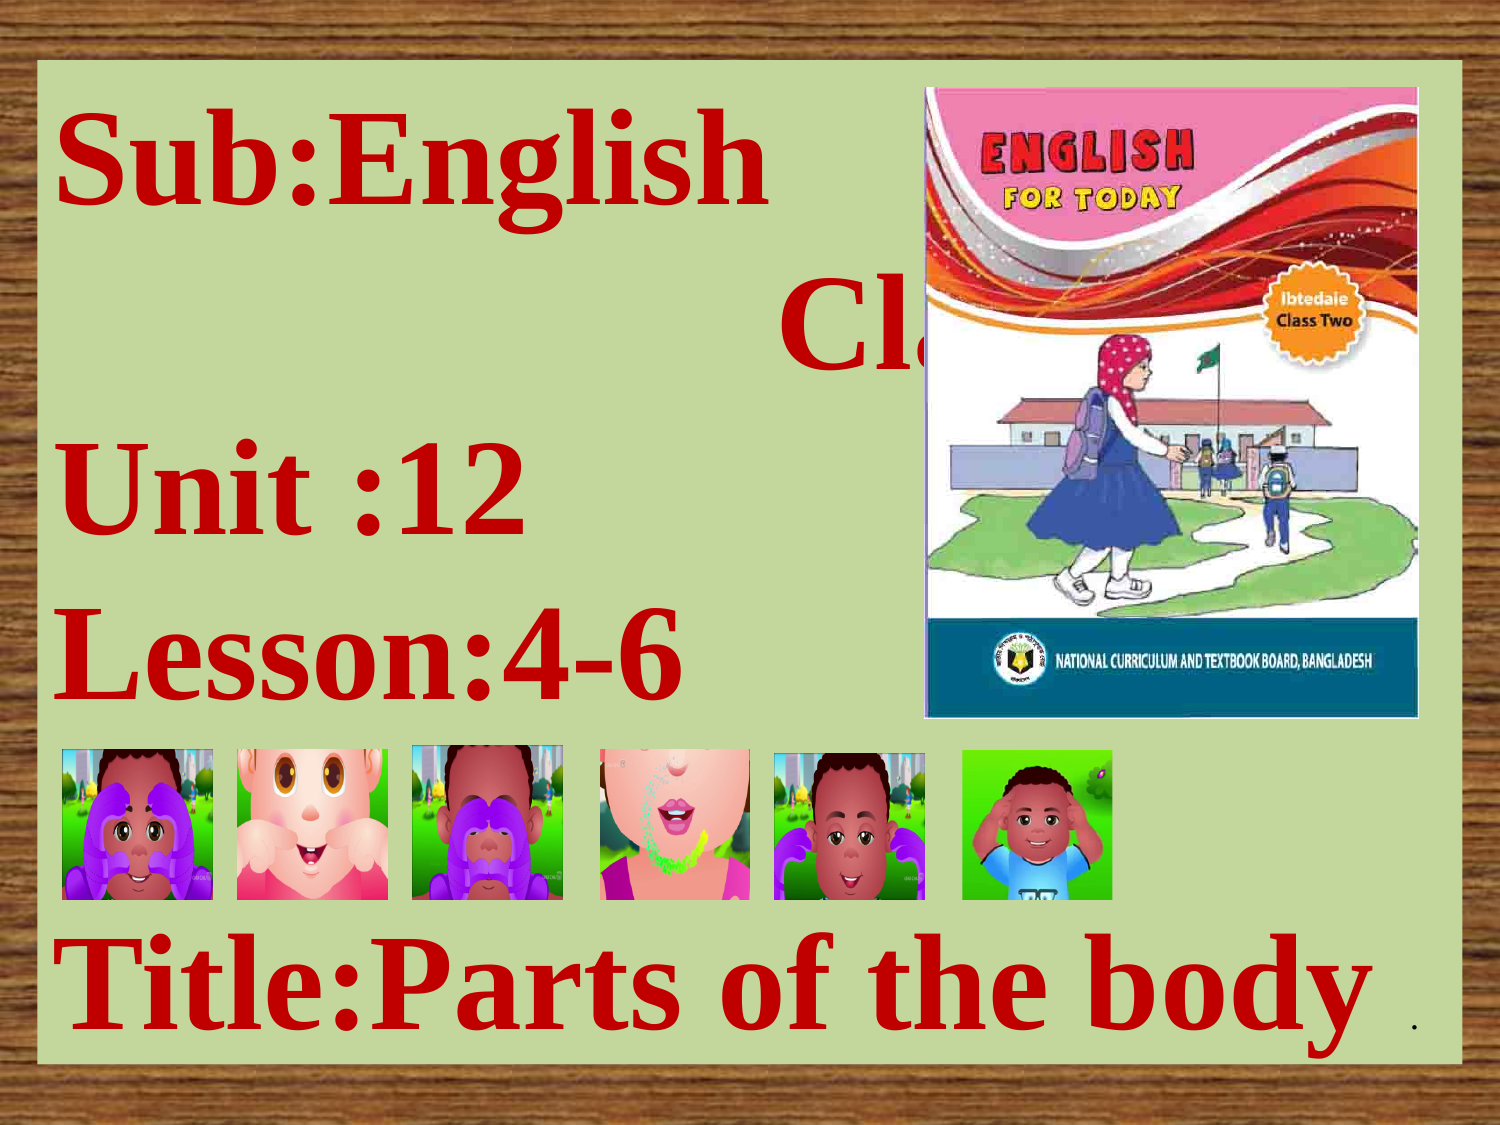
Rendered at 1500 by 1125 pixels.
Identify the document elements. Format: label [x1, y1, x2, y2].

picture [0, 0, 1500, 1125]
text_box [37, 59, 1463, 1076]
